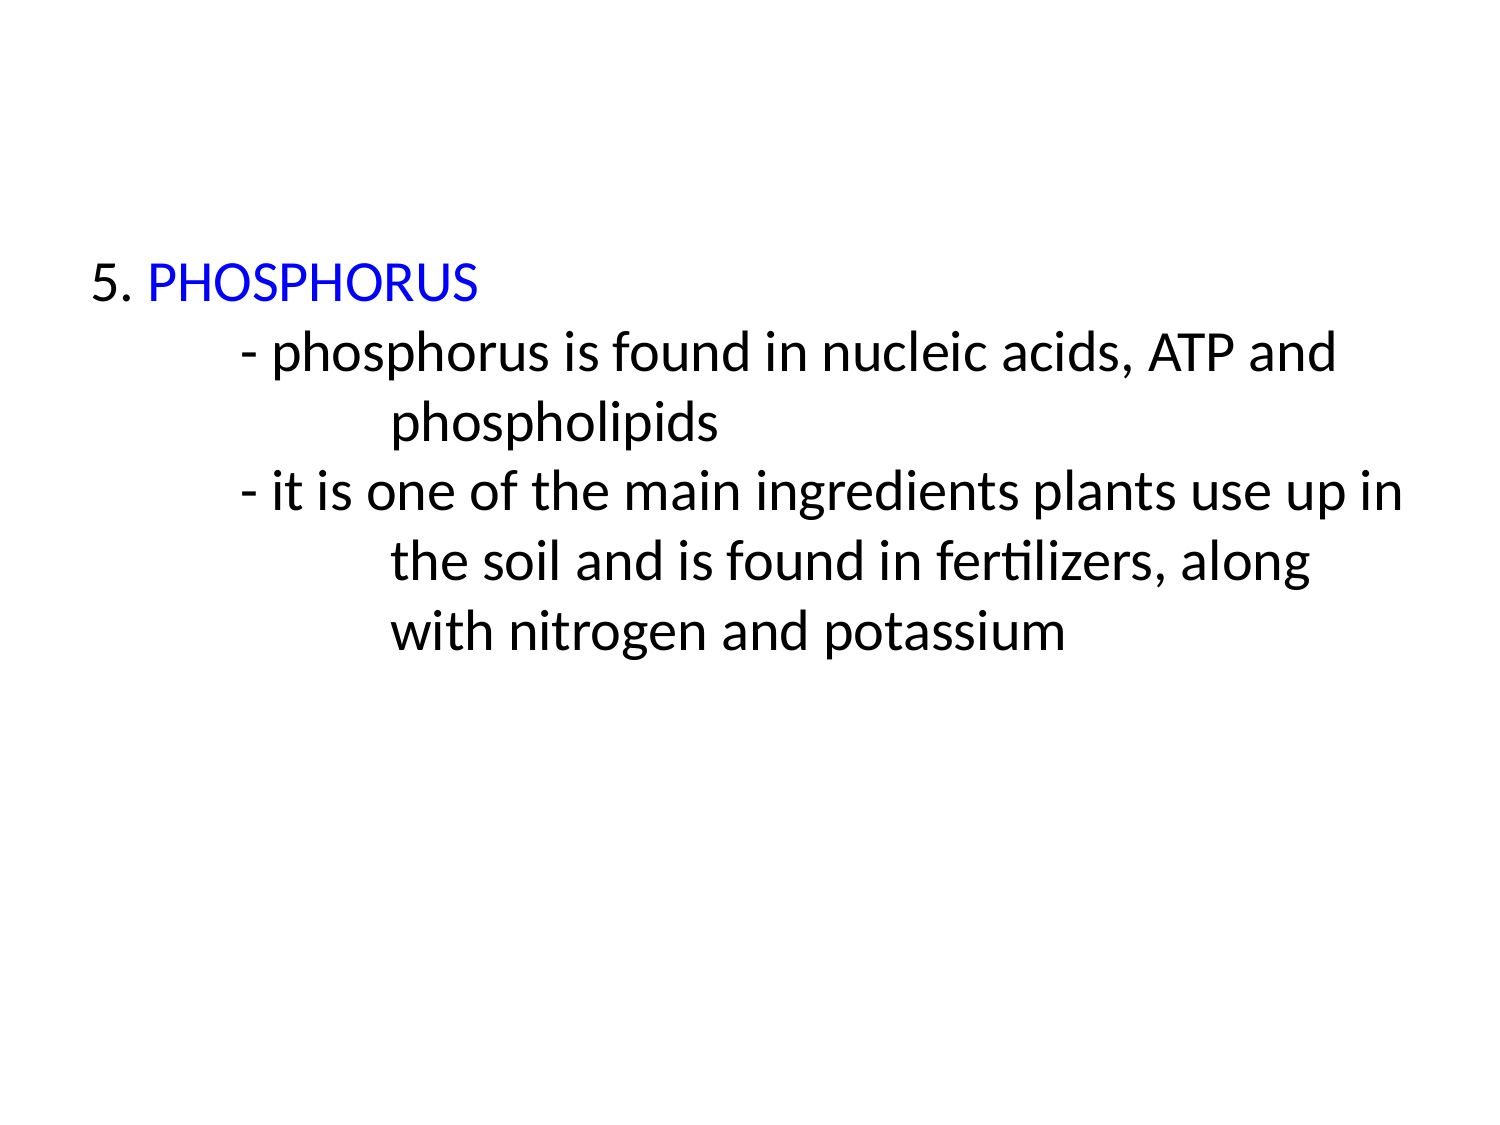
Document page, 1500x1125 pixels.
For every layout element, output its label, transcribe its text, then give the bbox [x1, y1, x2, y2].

title 5. PHOSPHORUS - phosphorus is found in nucleic acids, ATP and phospholipids - it is one of the main ingredients plants use up in the soil and is found in fertilizers, along with nitrogen and potassium [75, 45, 1425, 1000]
